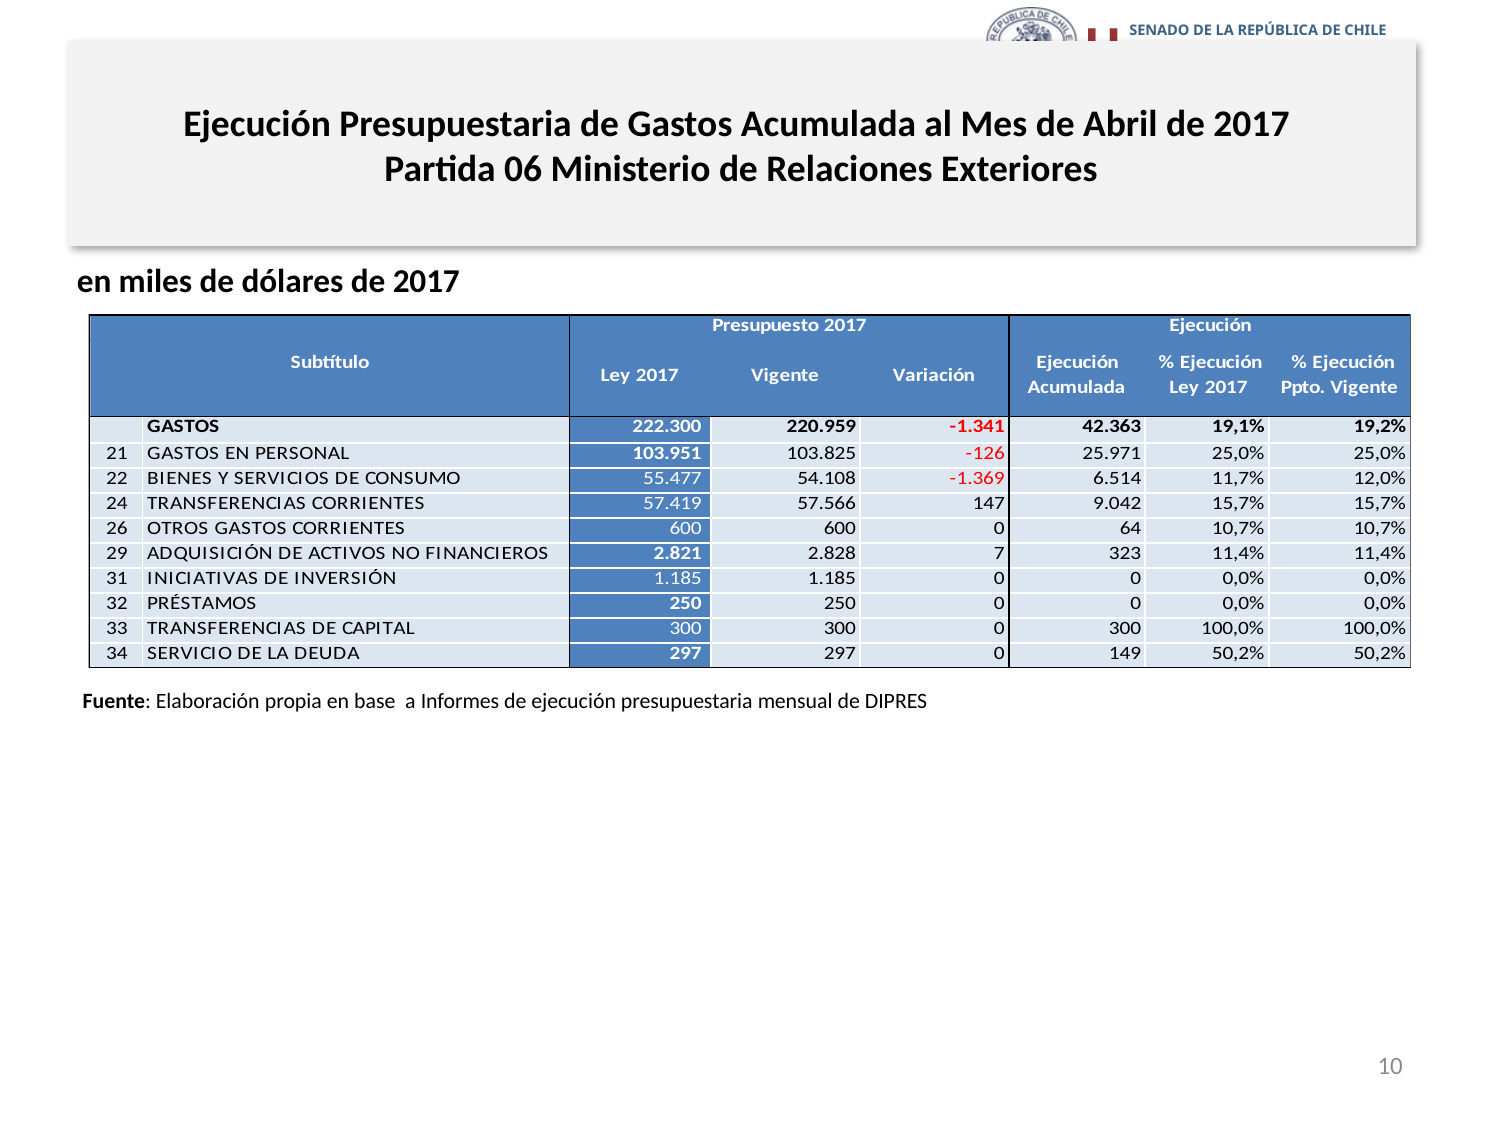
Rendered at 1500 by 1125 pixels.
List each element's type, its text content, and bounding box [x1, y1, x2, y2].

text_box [88, 313, 1413, 669]
slide_number 10 [1067, 1035, 1418, 1095]
text_box en miles de dólares de 2017 [62, 251, 1412, 327]
footer Fuente: Elaboración propia en base a Informes de ejecución presupuestaria mensual de DIPRES [67, 679, 1447, 740]
title Ejecución Presupuestaria de Gastos Acumulada al Mes de Abril de 2017 Partida 06 Ministerio de Relaciones Exteriores [67, 41, 1415, 246]
picture [986, 7, 1079, 41]
